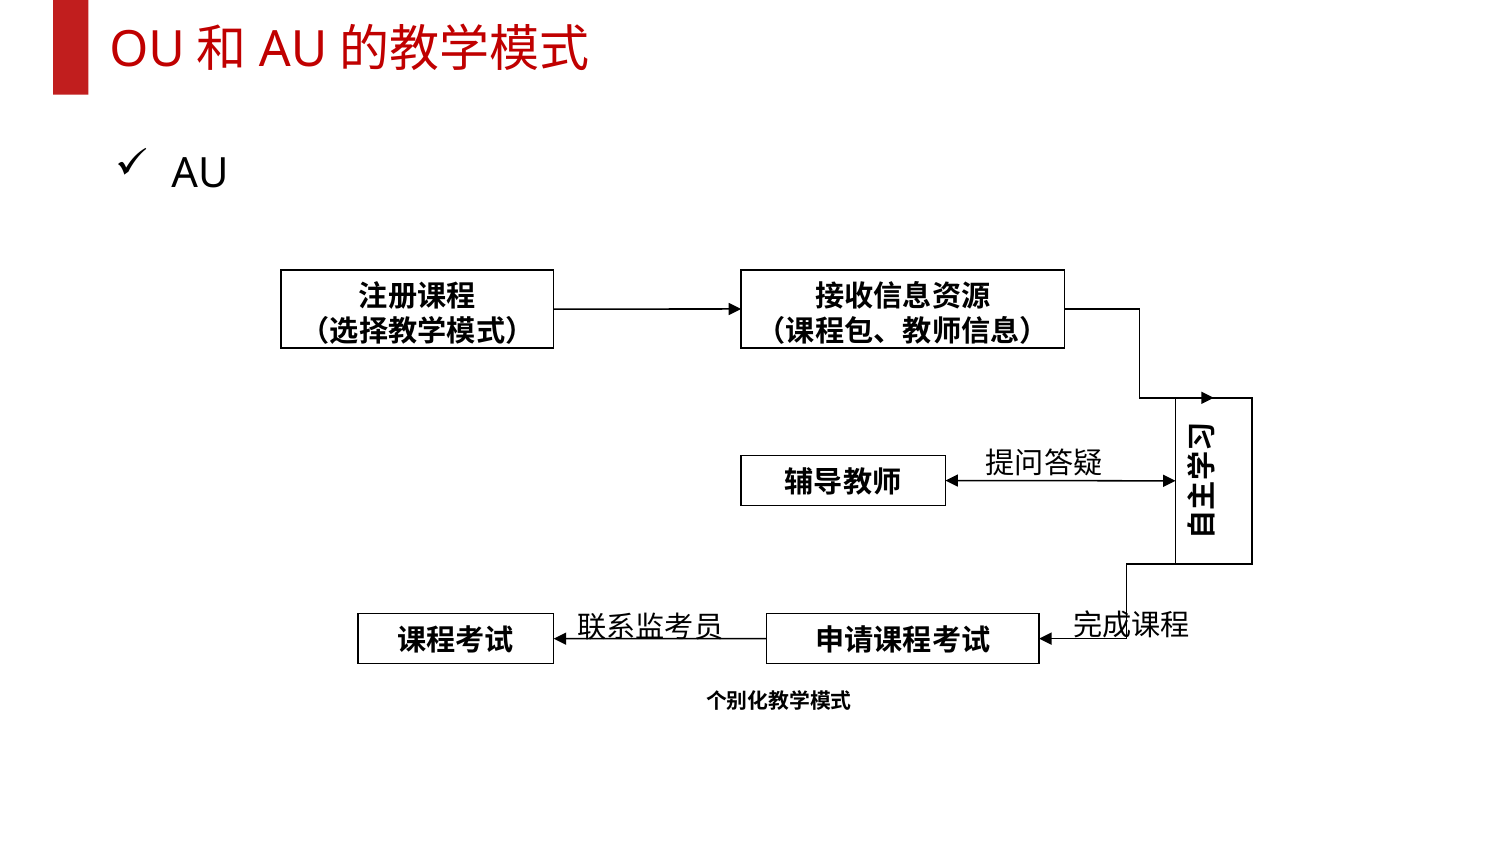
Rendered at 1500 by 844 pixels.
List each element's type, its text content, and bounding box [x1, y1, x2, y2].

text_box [52, 0, 692, 95]
text_box AU [100, 138, 1382, 690]
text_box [229, 231, 1330, 747]
